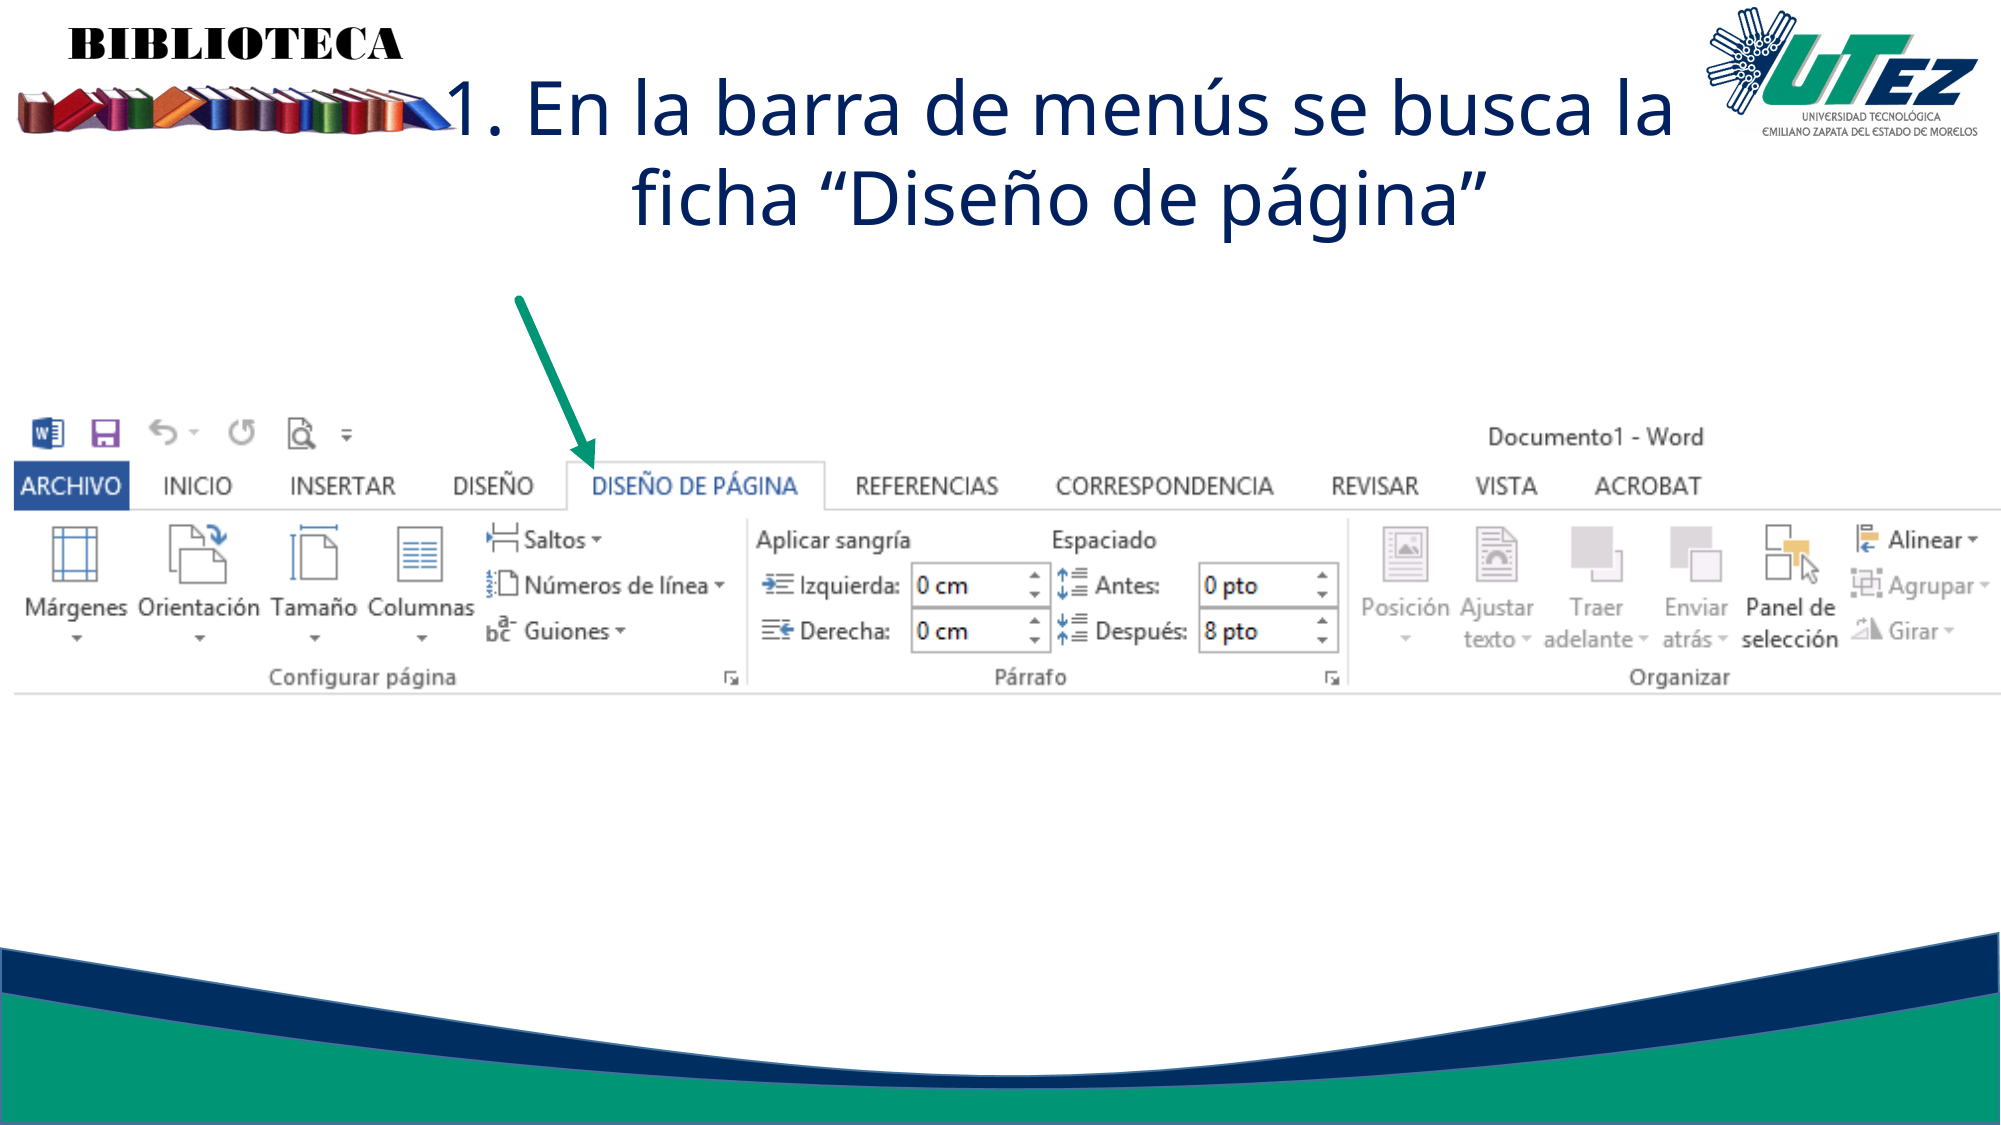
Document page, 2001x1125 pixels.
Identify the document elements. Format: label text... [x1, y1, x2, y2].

picture [0, 0, 2001, 1125]
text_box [518, 299, 595, 470]
title 1. En la barra de menús se busca la ficha “Diseño de página” [384, 53, 1735, 264]
